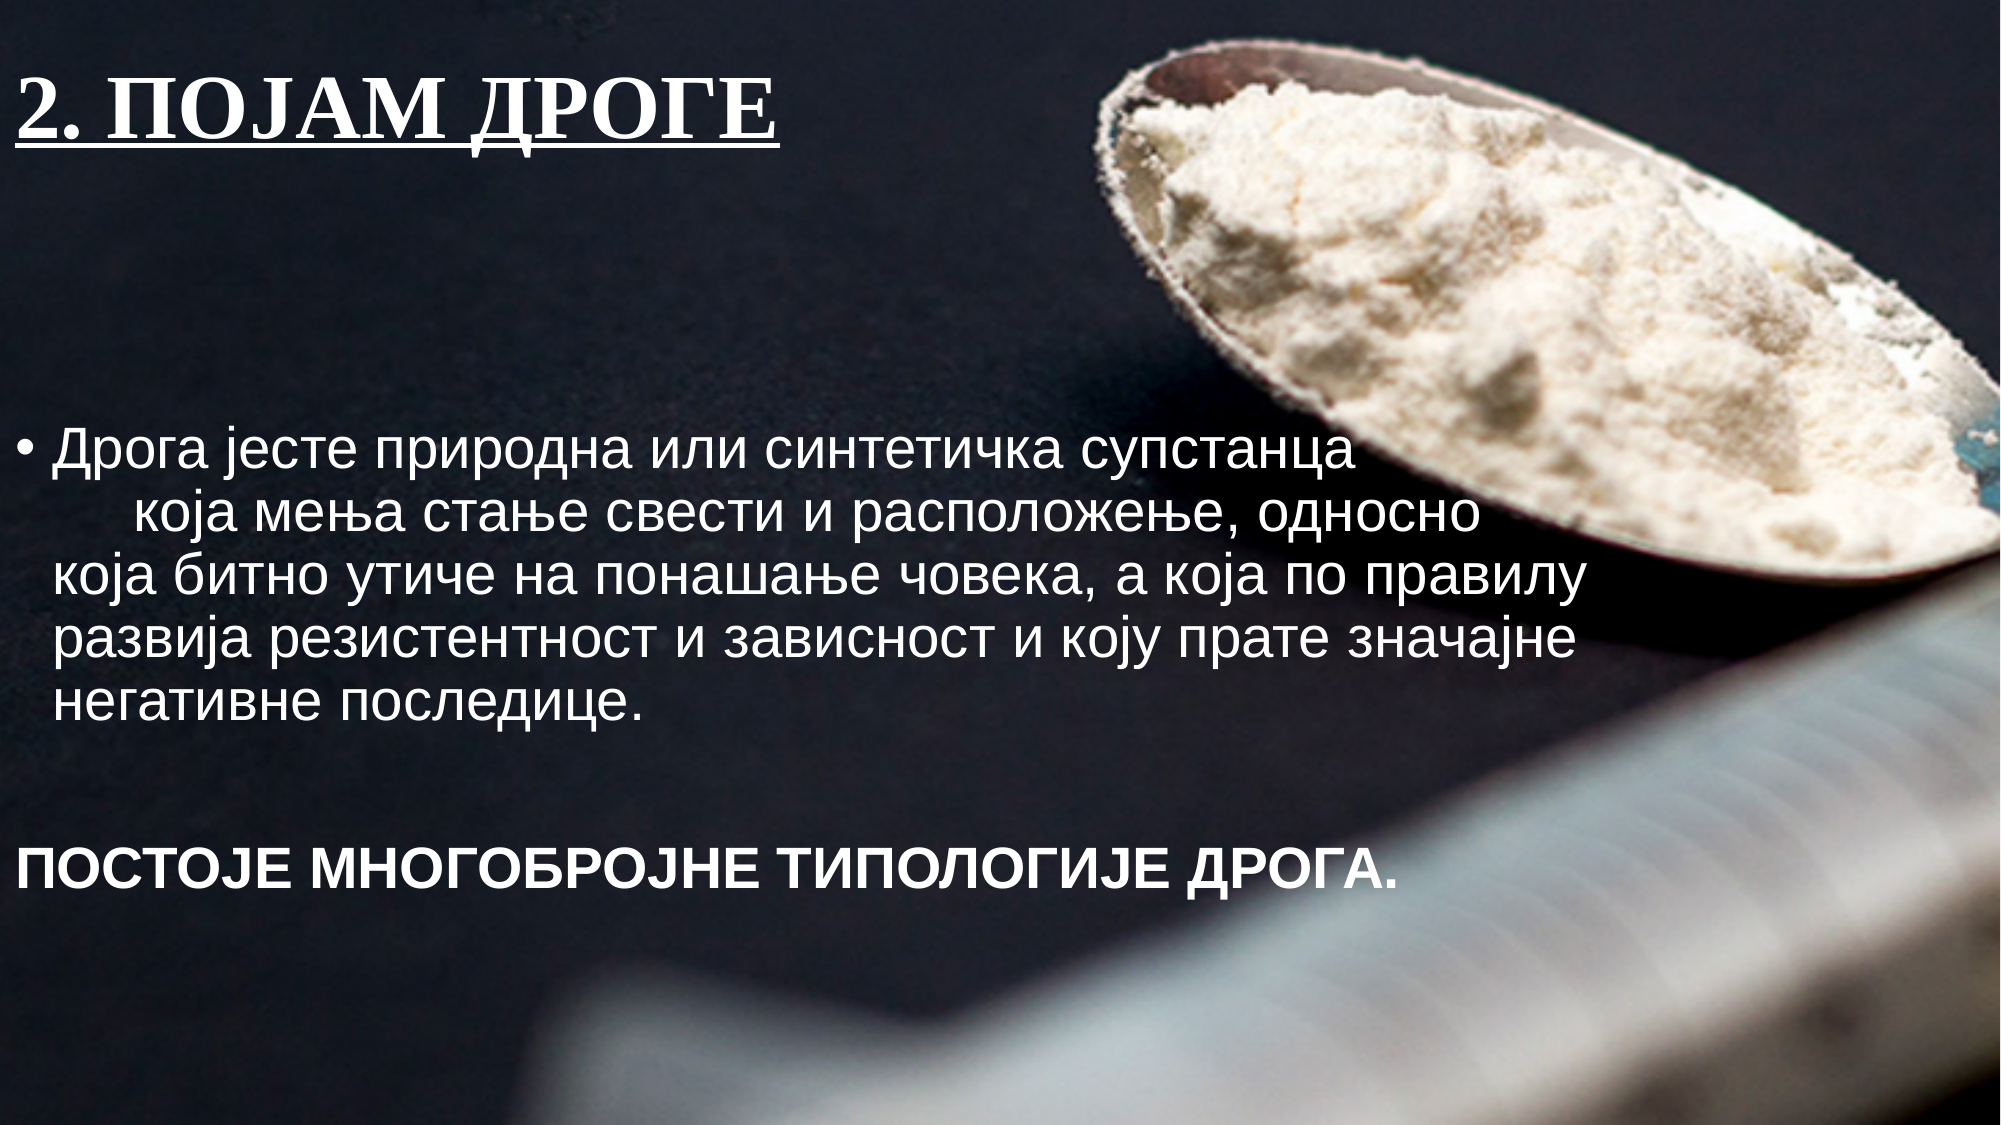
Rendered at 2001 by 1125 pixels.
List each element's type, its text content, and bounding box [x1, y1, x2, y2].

list Дрога јесте природна или синтетичка супстанца која мења стање свести и расположење, односно која битно утиче на понашање човека, а која по правилу развија резистентност и зависност и коју прате значајне негативне последице. ПОСТОЈЕ МНОГОБРОЈНЕ ТИПОЛОГИЈЕ ДРОГА. [0, 411, 1725, 1125]
title 2. ПОЈАМ ДРОГЕ [0, 0, 1725, 218]
picture [0, 0, 2001, 1125]
